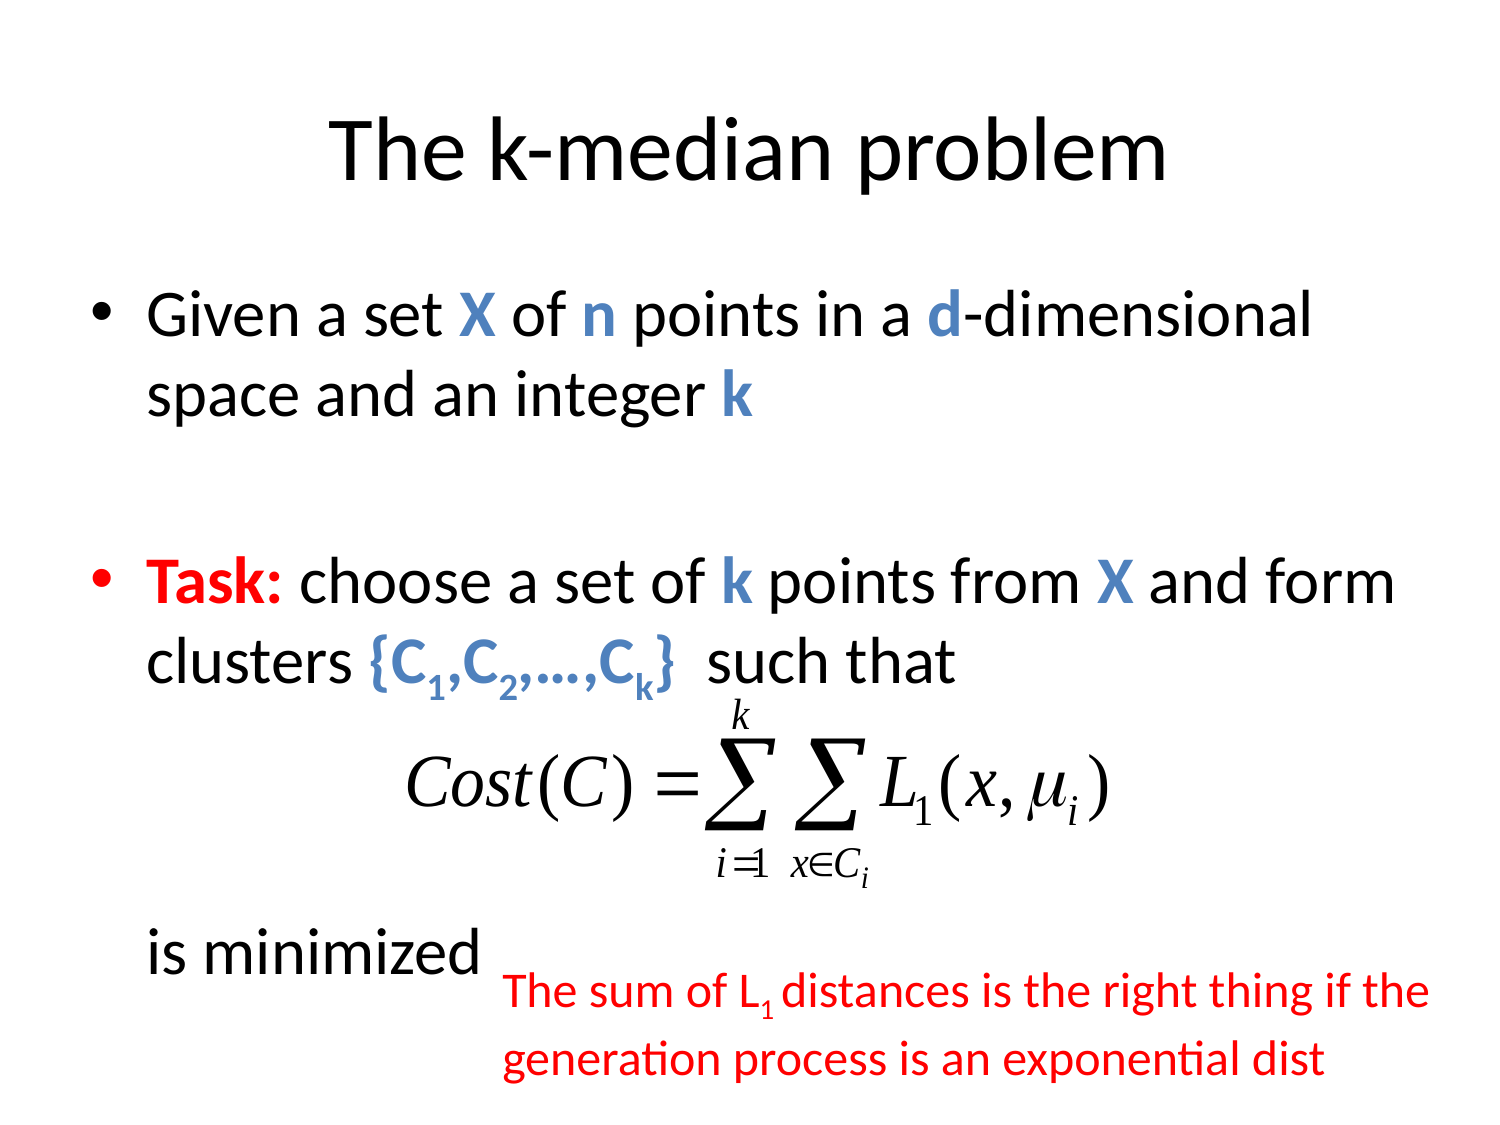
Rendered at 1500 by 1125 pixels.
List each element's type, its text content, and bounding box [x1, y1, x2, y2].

title The k-median problem [75, 50, 1425, 238]
text_box The sum of L1 distances is the right thing if the generation process is an exponential dist [487, 949, 1475, 1093]
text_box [396, 680, 1123, 907]
